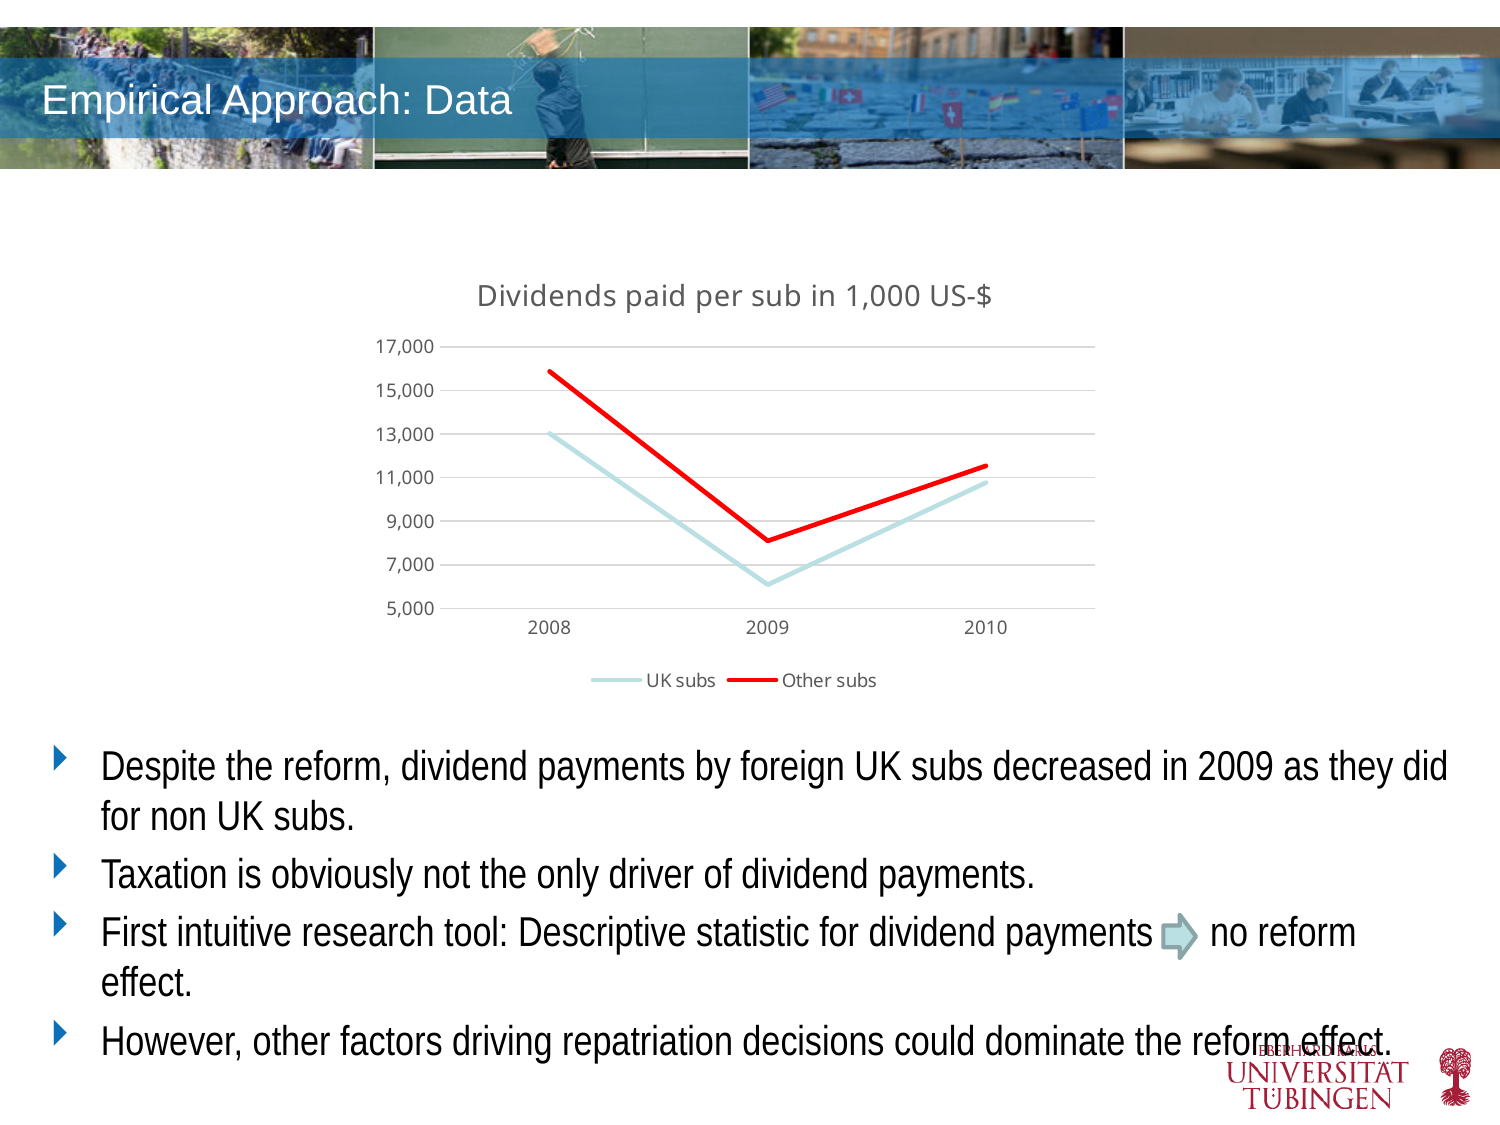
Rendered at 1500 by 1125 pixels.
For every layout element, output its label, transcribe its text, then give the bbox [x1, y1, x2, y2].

picture [1226, 1026, 1471, 1121]
list Despite the reform, dividend payments by foreign UK subs decreased in 2009 as they did for non UK subs. Taxation is obviously not the only driver of dividend payments. First intuitive research tool: Descriptive statistic for dividend payments no reform effect. However, other factors driving repatriation decisions could dominate the reform effect. [41, 621, 1459, 1040]
picture [0, 27, 1500, 169]
chart [359, 249, 1111, 700]
title Empirical Approach: Data [41, 57, 1459, 139]
text_box [1161, 912, 1198, 961]
